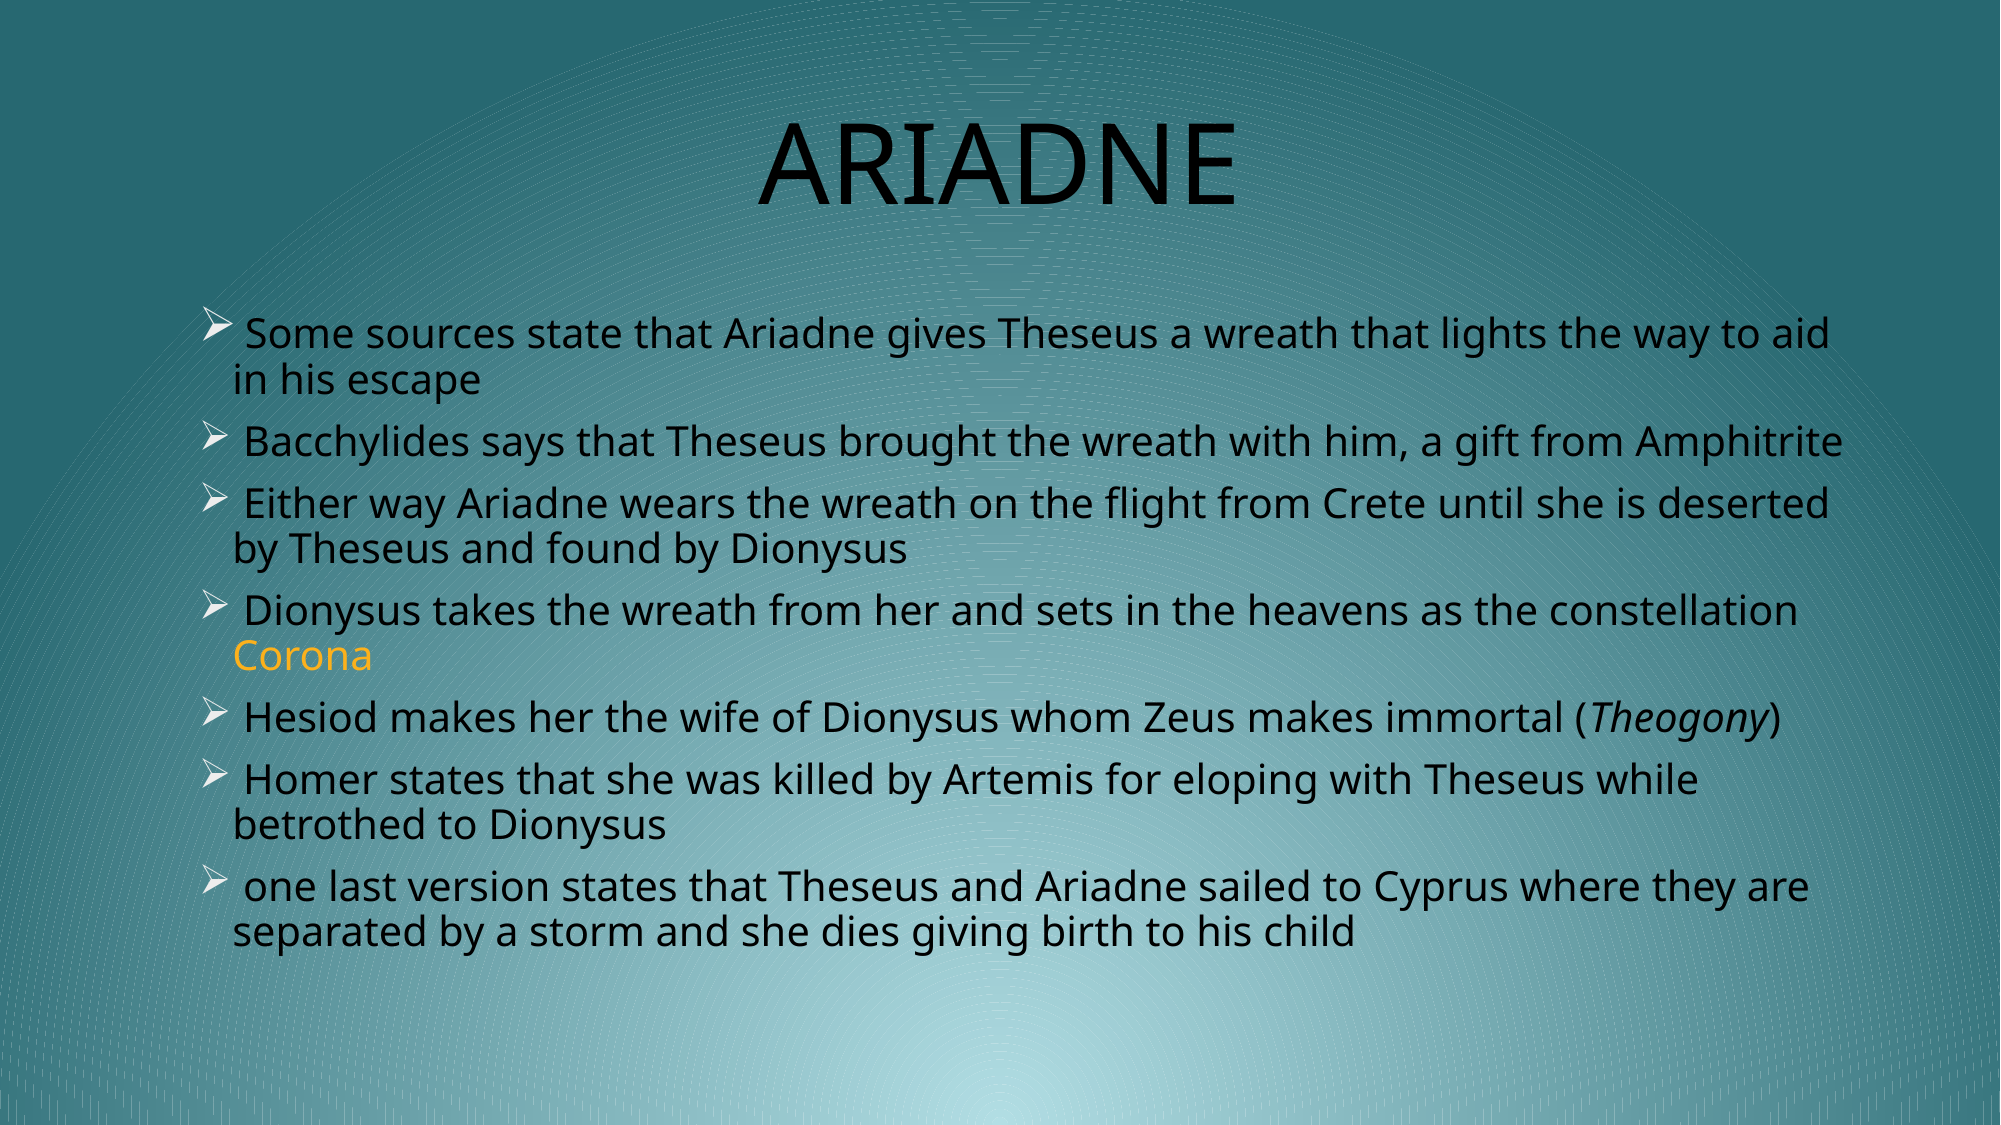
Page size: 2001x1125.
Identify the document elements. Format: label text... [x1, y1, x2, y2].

title ARIADNE [137, 59, 1863, 278]
list Some sources state that Ariadne gives Theseus a wreath that lights the way to aid in his escape Bacchylides says that Theseus brought the wreath with him, a gift from Amphitrite Either way Ariadne wears the wreath on the flight from Crete until she is deserted by Theseus and found by Dionysus Dionysus takes the wreath from her and sets in the heavens as the constellation Corona Hesiod makes her the wife of Dionysus whom Zeus makes immortal (Theogony) Homer states that she was killed by Artemis for eloping with Theseus while betrothed to Dionysus one last version states that Theseus and Ariadne sailed to Cyprus where they are separated by a storm and she dies giving birth to his child [183, 299, 1863, 1014]
